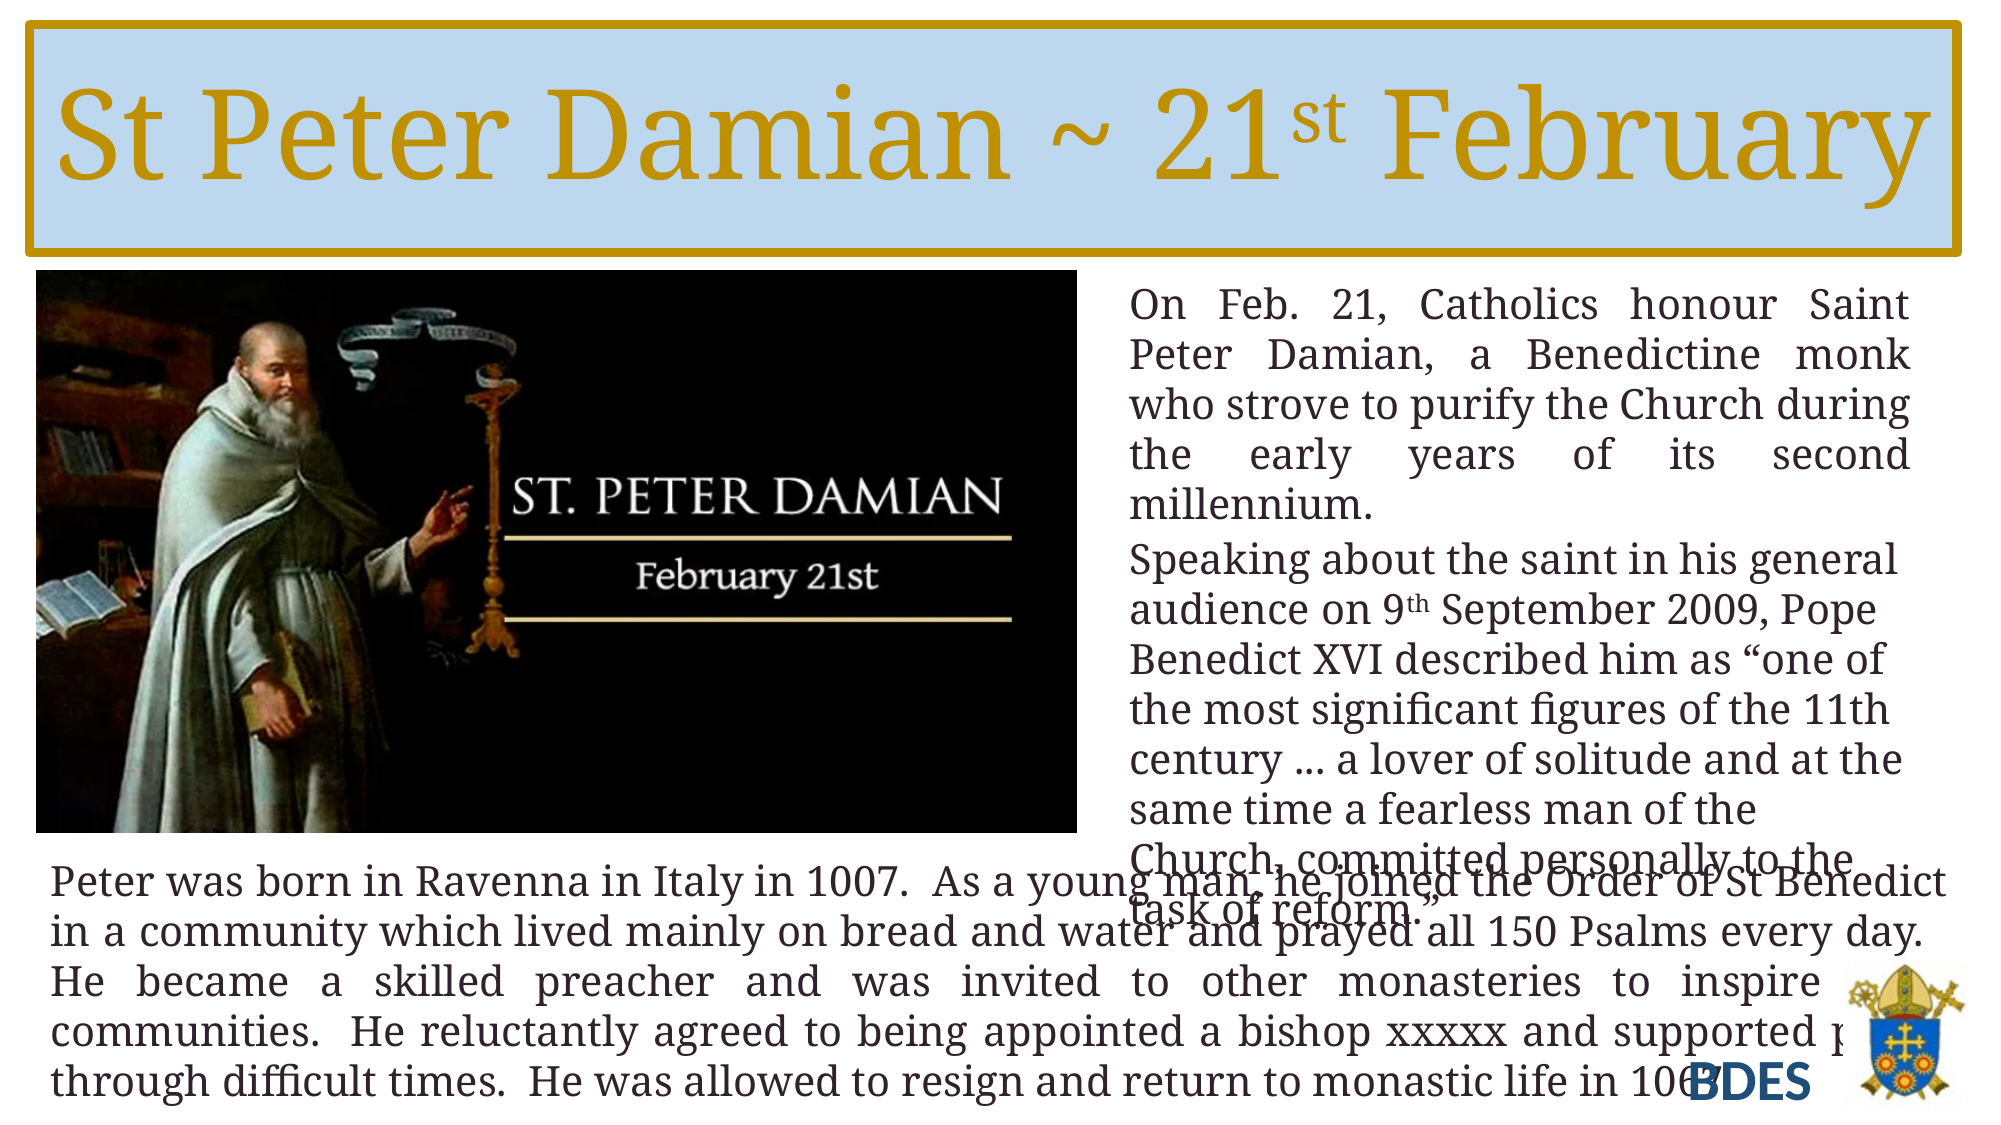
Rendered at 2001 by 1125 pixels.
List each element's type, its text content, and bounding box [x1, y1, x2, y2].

picture [36, 270, 1077, 833]
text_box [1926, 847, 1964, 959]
picture [1843, 959, 1971, 1110]
text_box Peter was born in Ravenna in Italy in 1007. As a young man, he joined the Order of St Benedict in a community which lived mainly on bread and water and prayed all 150 Psalms every day. He became a skilled preacher and was invited to other monasteries to inspire their communities. He reluctantly agreed to being appointed a bishop xxxxx and supported popes through difficult times. He was allowed to resign and return to monastic life in 1067. [36, 847, 1114, 1112]
text_box On Feb. 21, Catholics honour Saint Peter Damian, a Benedictine monk who strove to purify the Church during the early years of its second millennium. Speaking about the saint in his general audience on 9th September 2009, Pope Benedict XVI described him as “one of the most significant figures of the 11th century ... a lover of solitude and at the same time a fearless man of the Church, committed personally to the task of reform.” [1114, 270, 1926, 1125]
text_box St Peter Damian ~ 21st February [29, 24, 1958, 253]
